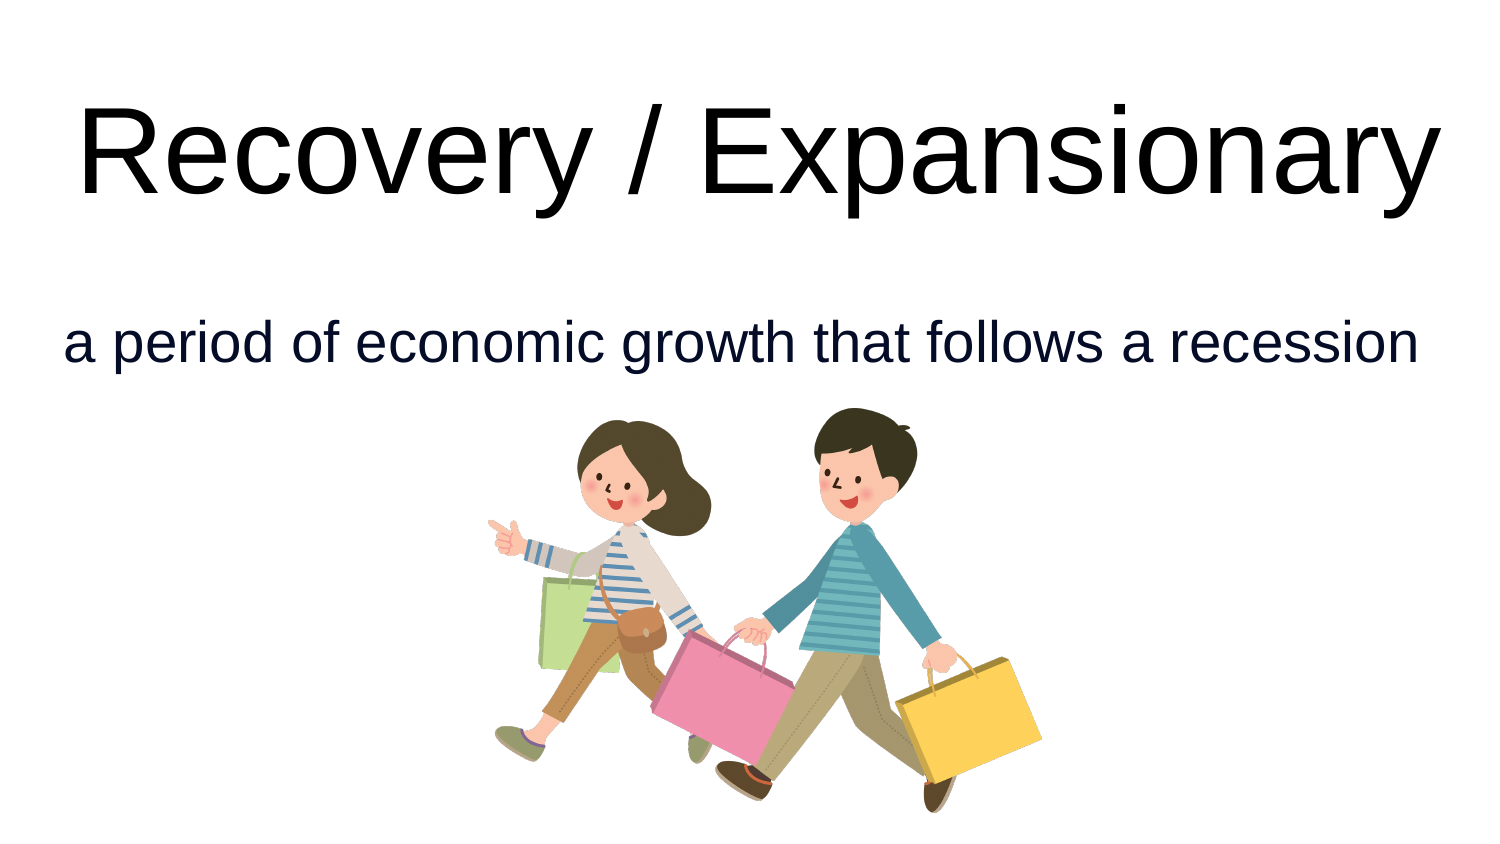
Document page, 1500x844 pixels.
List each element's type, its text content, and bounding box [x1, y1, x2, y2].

text_box Recovery / Expansionary [60, 40, 1470, 236]
text_box a period of economic growth that follows a recession [48, 289, 1482, 390]
picture [488, 408, 1042, 813]
